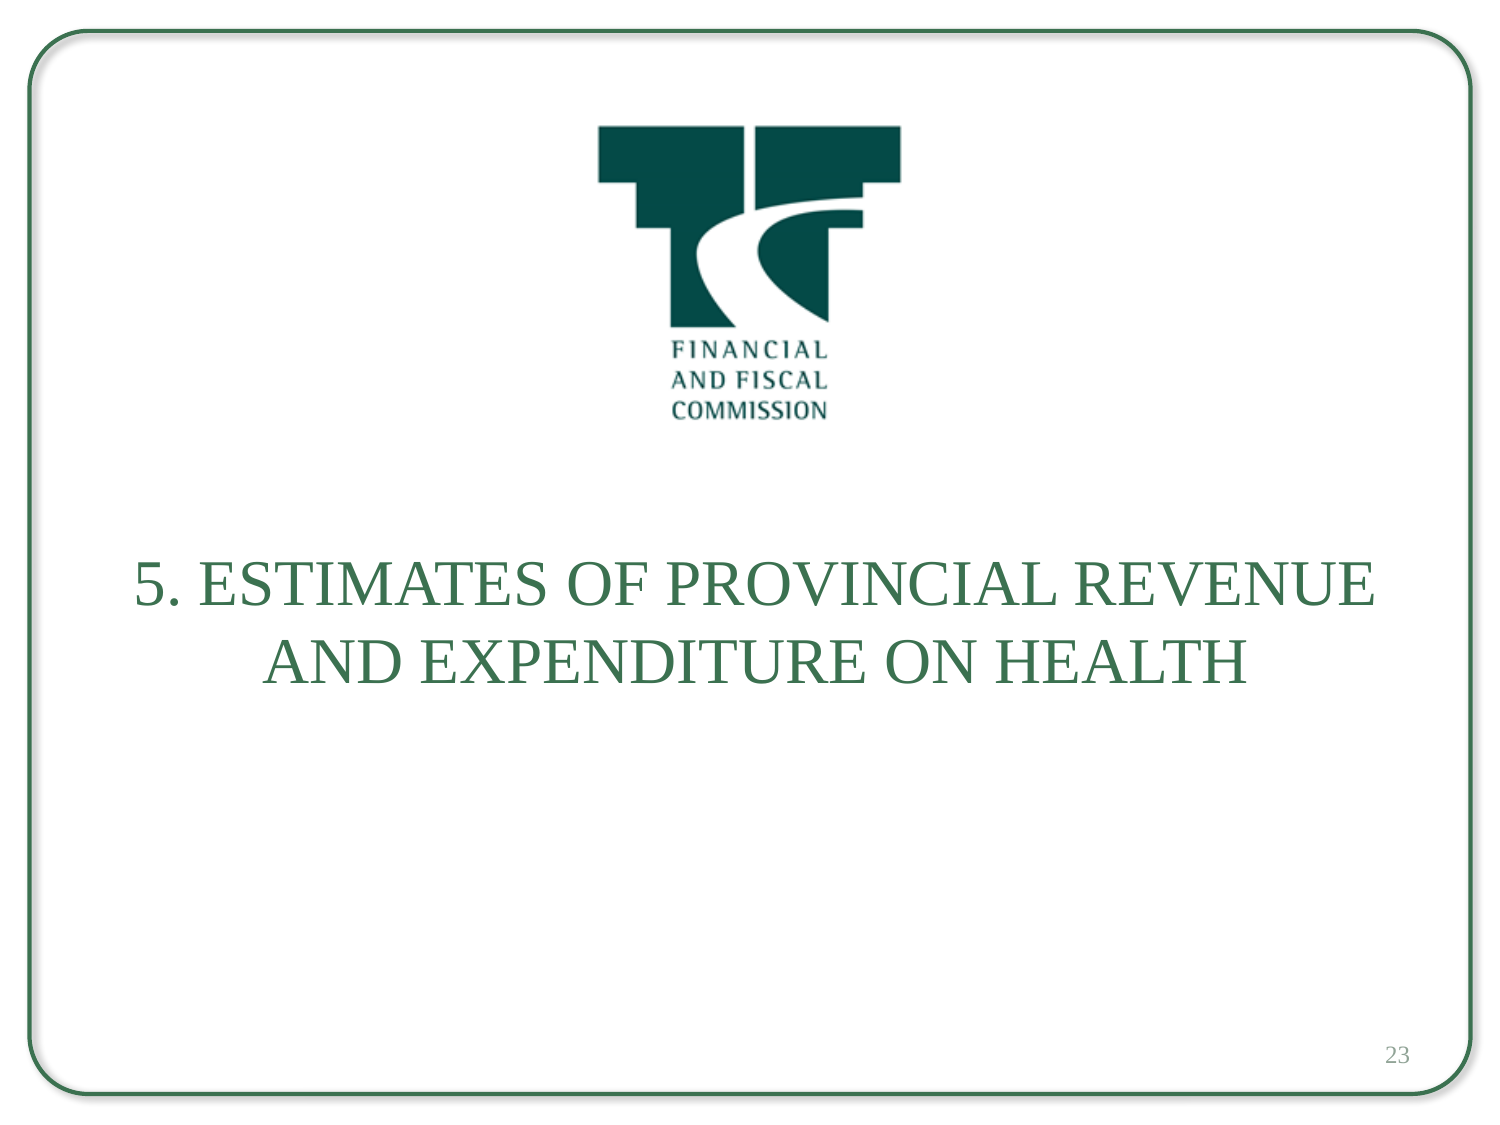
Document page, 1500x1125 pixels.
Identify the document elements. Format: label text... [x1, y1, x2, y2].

picture [572, 95, 928, 451]
list 5. Estimates of Provincial Revenue and Expenditure on Health [118, 515, 1394, 705]
slide_number 23 [1074, 1023, 1425, 1084]
